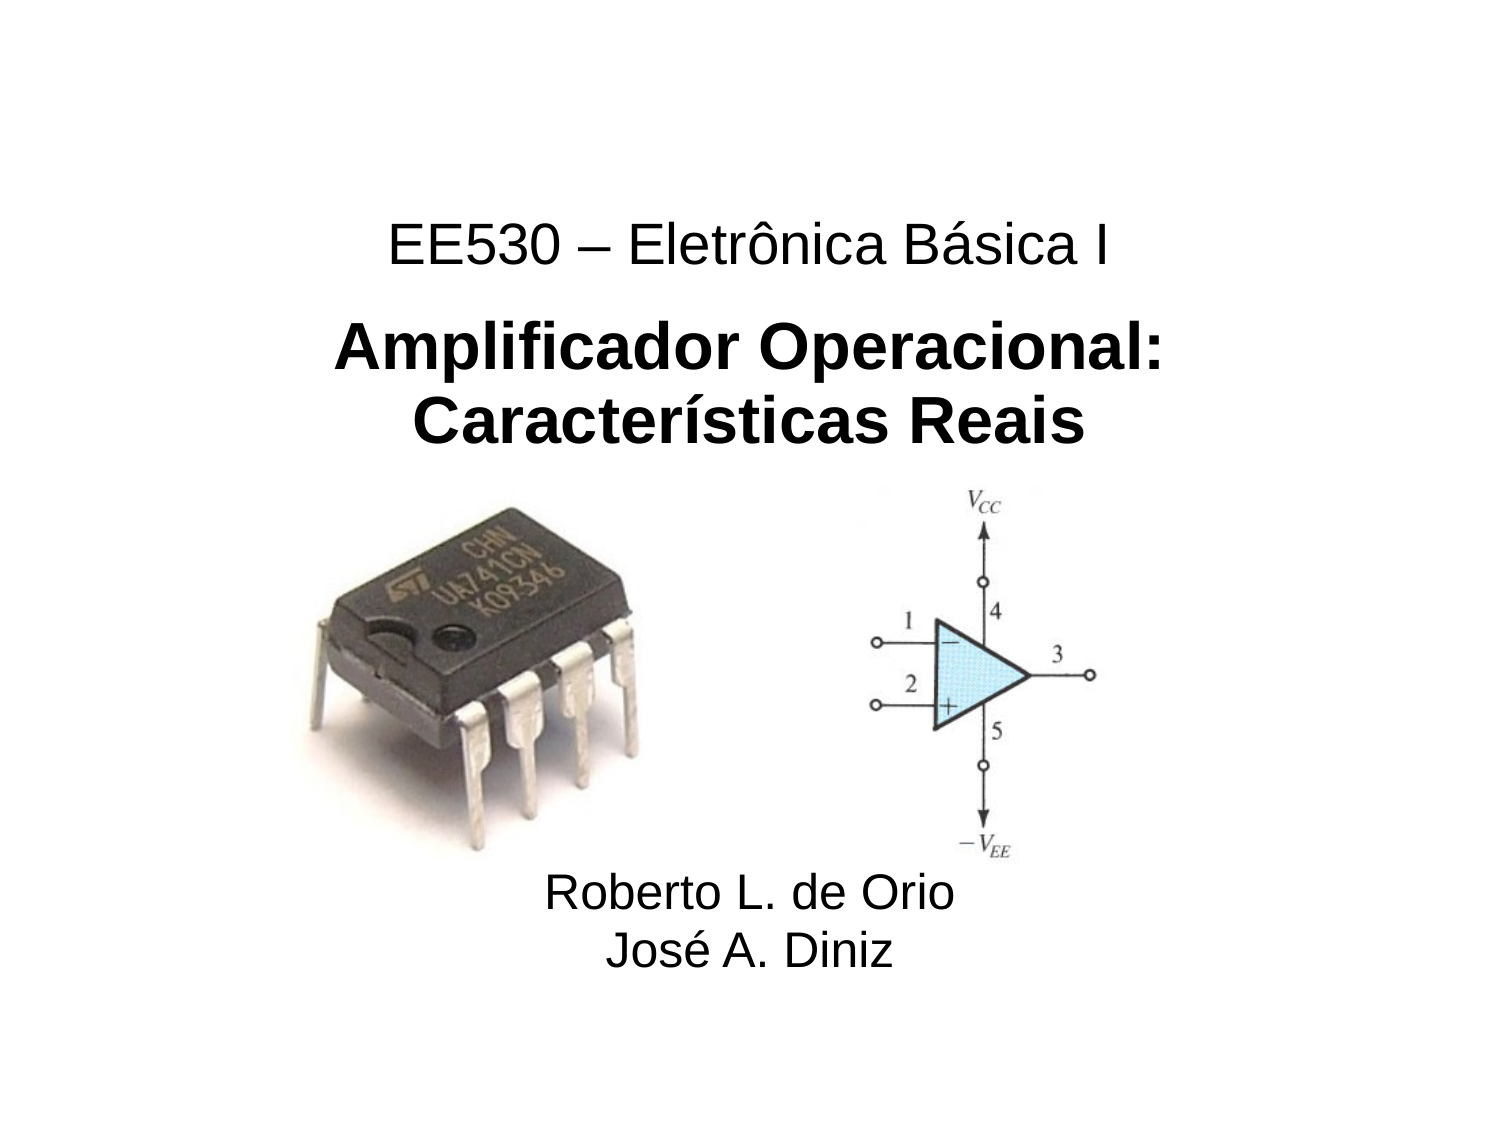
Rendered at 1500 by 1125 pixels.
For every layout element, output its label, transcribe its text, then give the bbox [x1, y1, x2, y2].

list Roberto L. de Orio José A. Diniz [298, 864, 1202, 985]
list Amplificador Operacional: Características Reais [35, 386, 1465, 464]
picture [857, 485, 1105, 870]
title EE530 – Eletrônica Básica I [30, 30, 1469, 282]
picture [289, 490, 658, 865]
